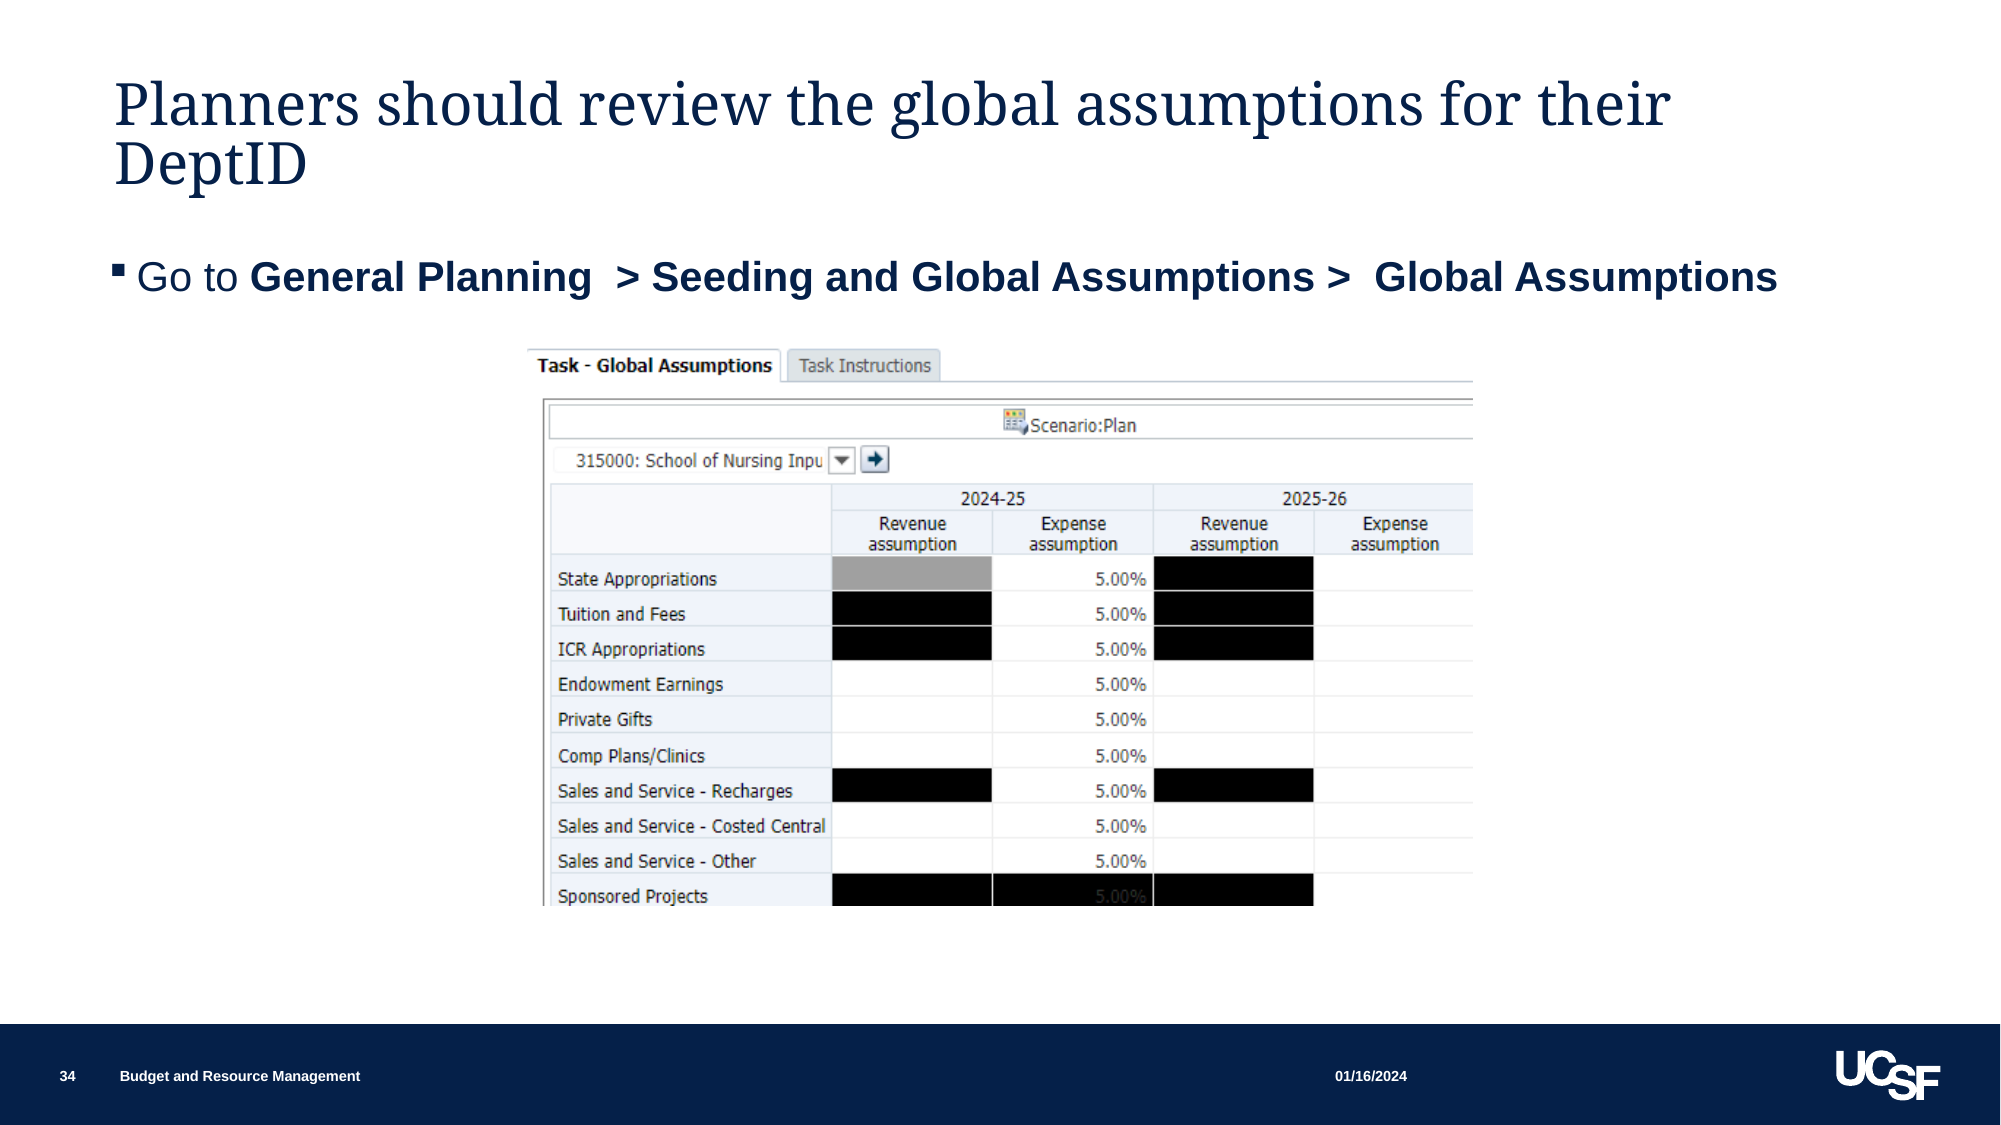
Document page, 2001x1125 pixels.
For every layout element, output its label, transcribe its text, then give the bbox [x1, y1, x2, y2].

picture [526, 346, 1474, 907]
footer Budget and Resource Management [119, 1061, 1063, 1084]
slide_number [1335, 1058, 1538, 1084]
title Planners should review the global assumptions for their DeptID [99, 69, 1870, 146]
slide_number 34 [59, 1058, 114, 1085]
list Go to General Planning > Seeding and Global Assumptions > Global Assumptions [94, 247, 1915, 906]
